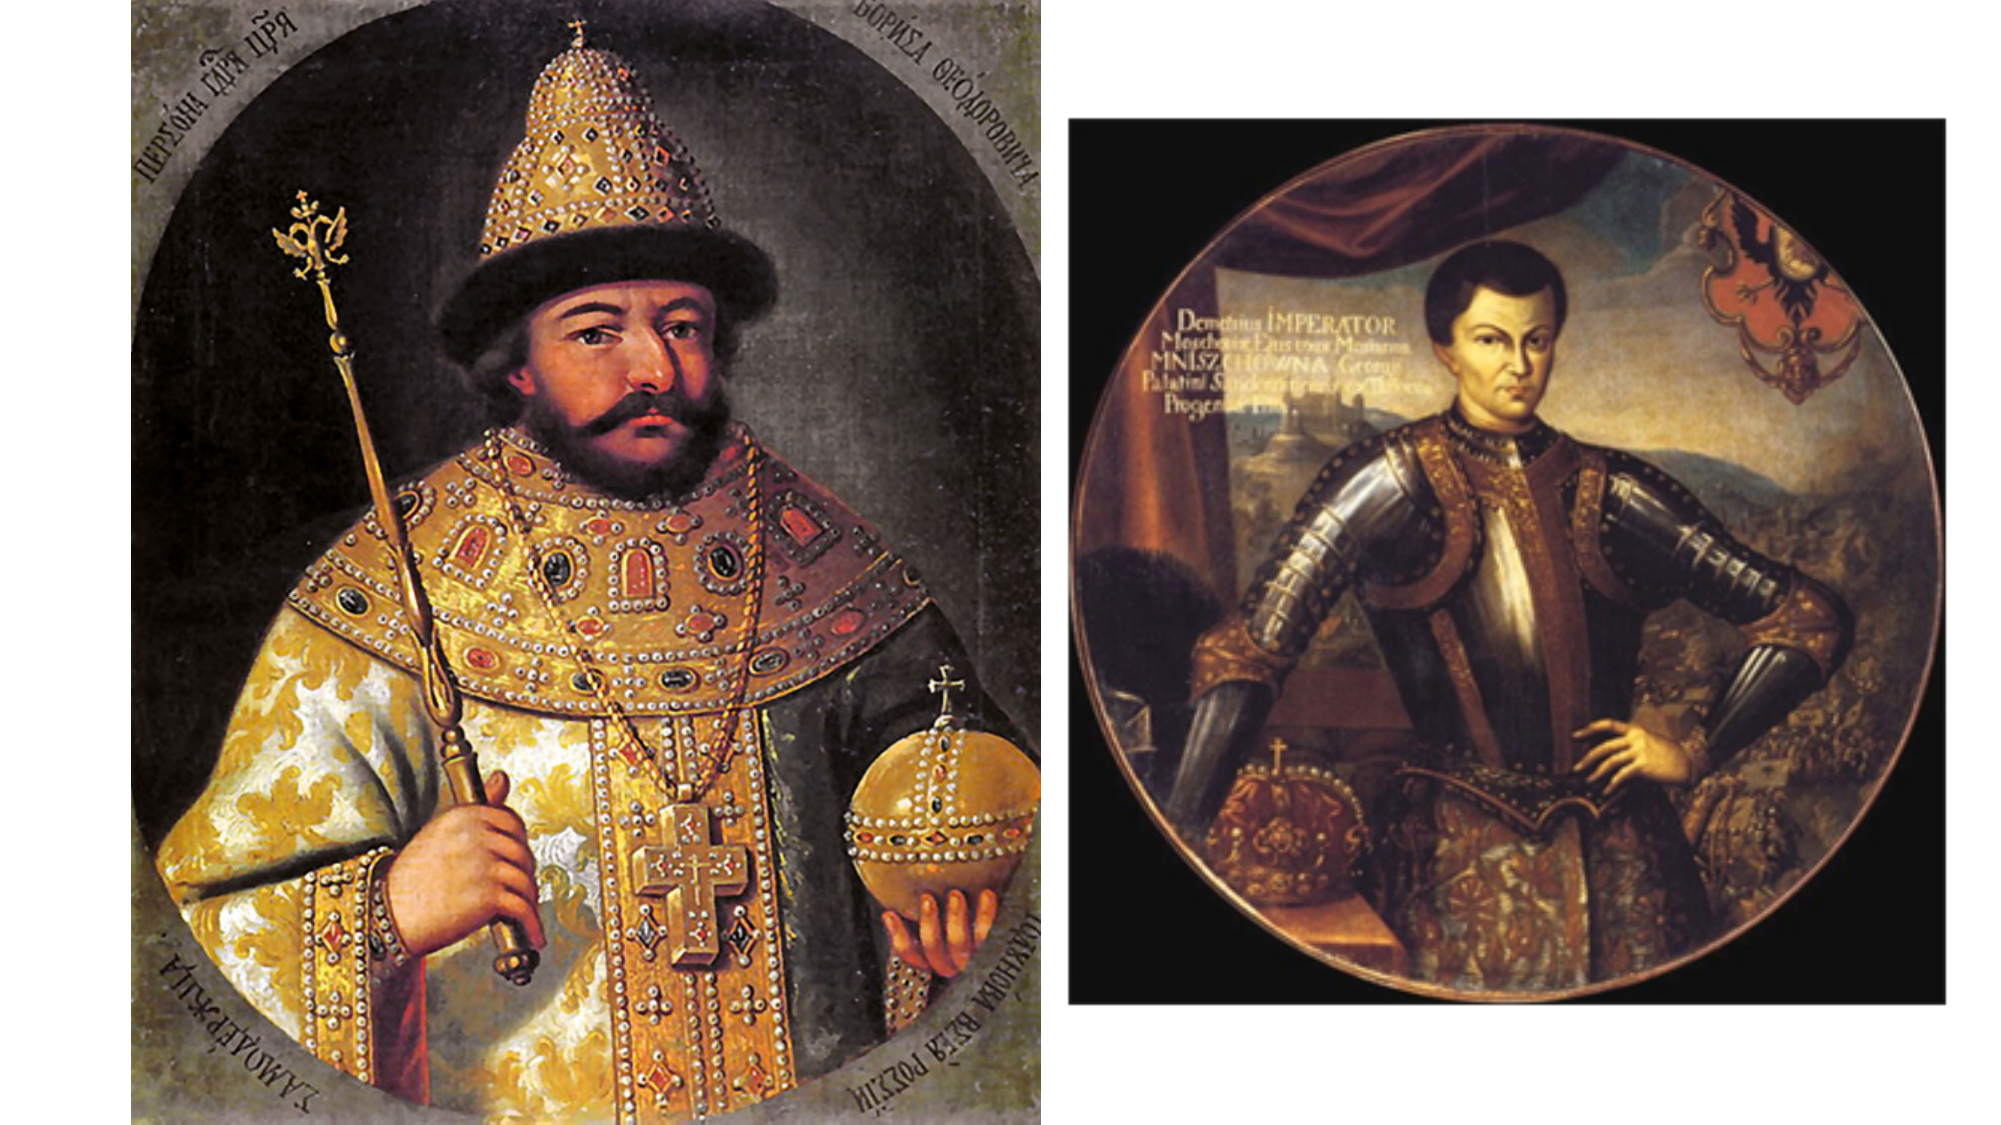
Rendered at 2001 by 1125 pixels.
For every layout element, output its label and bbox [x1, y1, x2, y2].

picture [131, 0, 1041, 1125]
picture [1064, 114, 1952, 1011]
